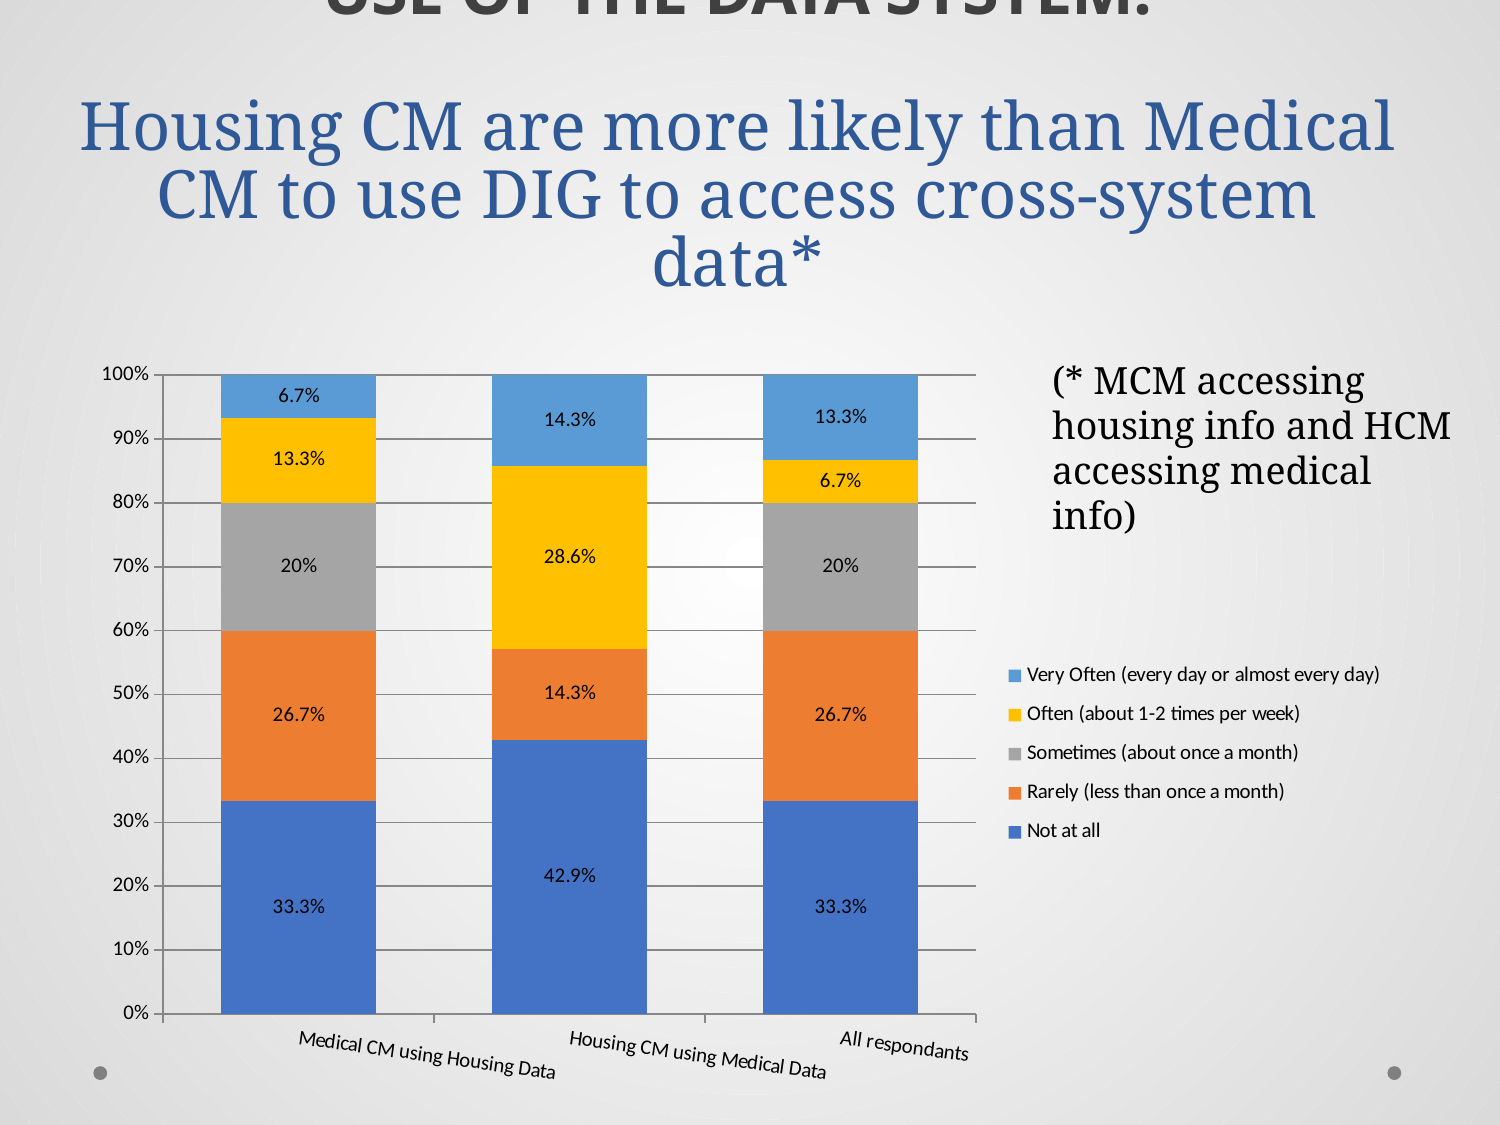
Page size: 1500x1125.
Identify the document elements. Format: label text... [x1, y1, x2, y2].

title USE OF THE DATA SYSTEM: Housing CM are more likely than Medical CM to use DIG to access cross-system data* [50, 37, 1425, 308]
chart [74, 349, 1401, 1101]
text_box (* MCM accessing housing info and HCM accessing medical info) [1401, 349, 1475, 545]
